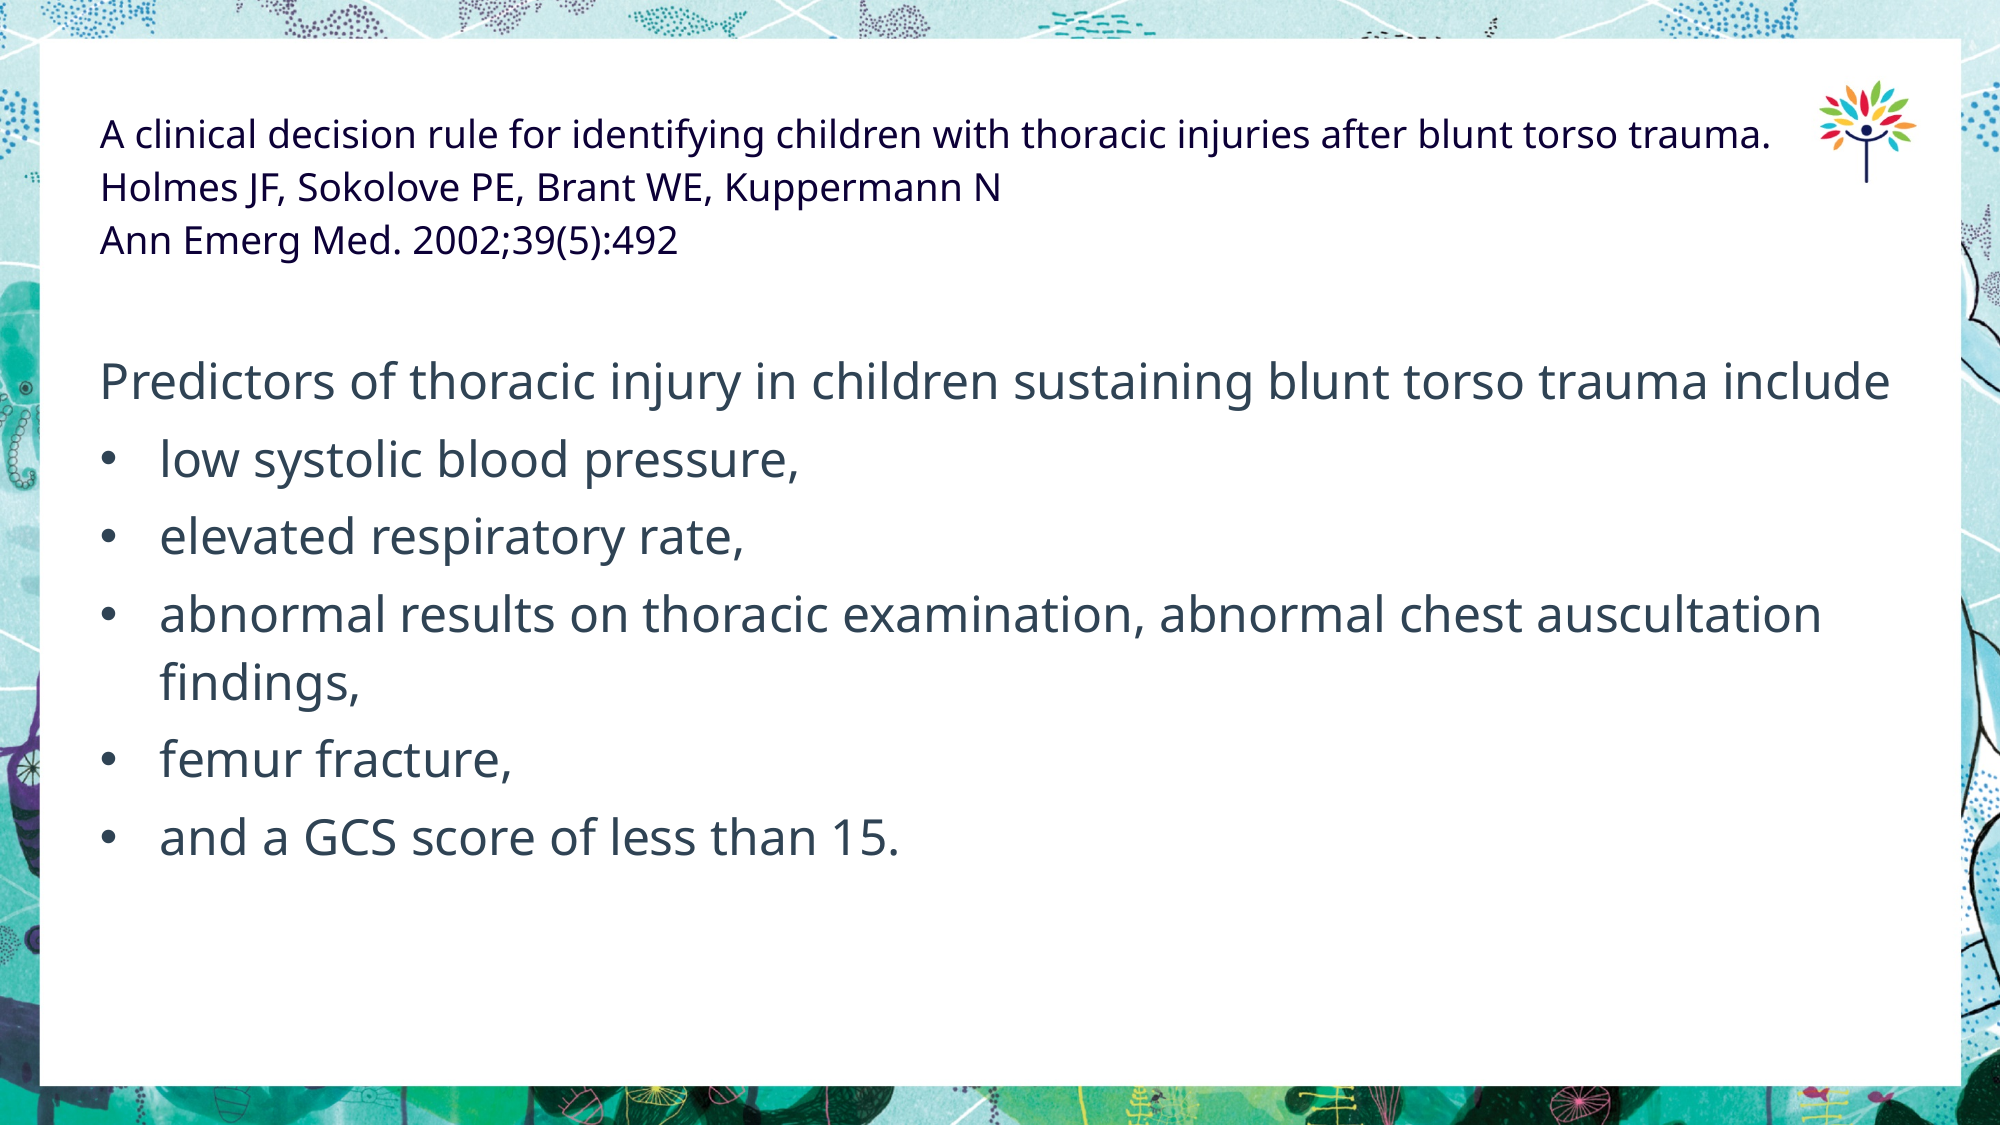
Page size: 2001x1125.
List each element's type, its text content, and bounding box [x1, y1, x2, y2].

picture [0, 0, 2000, 1125]
title A clinical decision rule for identifying children with thoracic injuries after blunt torso trauma. Holmes JF, Sokolove PE, Brant WE, Kuppermann N Ann Emerg Med. 2002;39(5):492 [99, 107, 1811, 314]
list Predictors of thoracic injury in children sustaining blunt torso trauma include low systolic blood pressure, elevated respiratory rate, abnormal results on thoracic examination, abnormal chest auscultation findings, femur fracture, and a GCS score of less than 15. [99, 346, 1900, 926]
